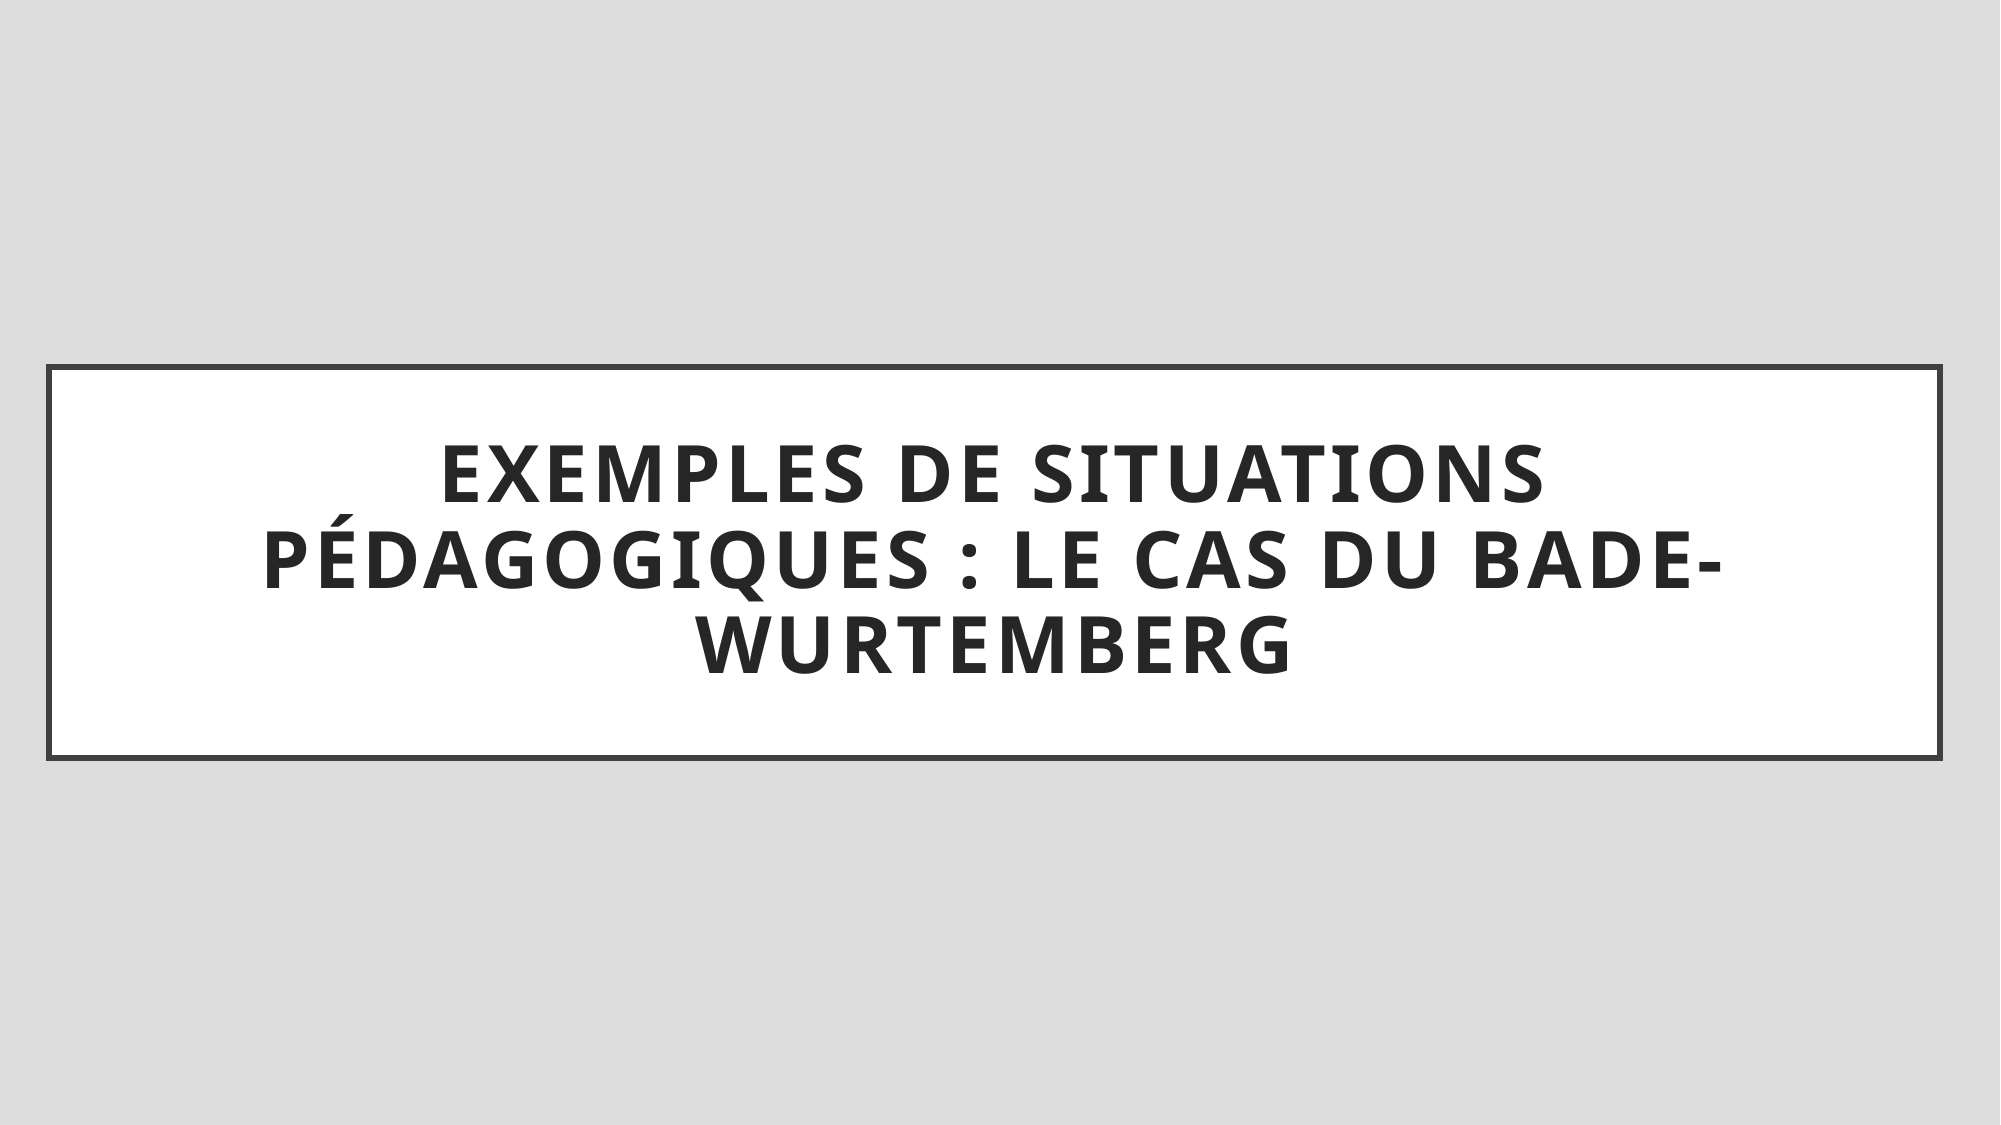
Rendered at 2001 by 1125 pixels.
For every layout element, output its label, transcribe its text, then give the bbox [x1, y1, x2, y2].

title Exemples de situations pédagogiques : le cas du bade-wurtemberg [46, 364, 1943, 761]
